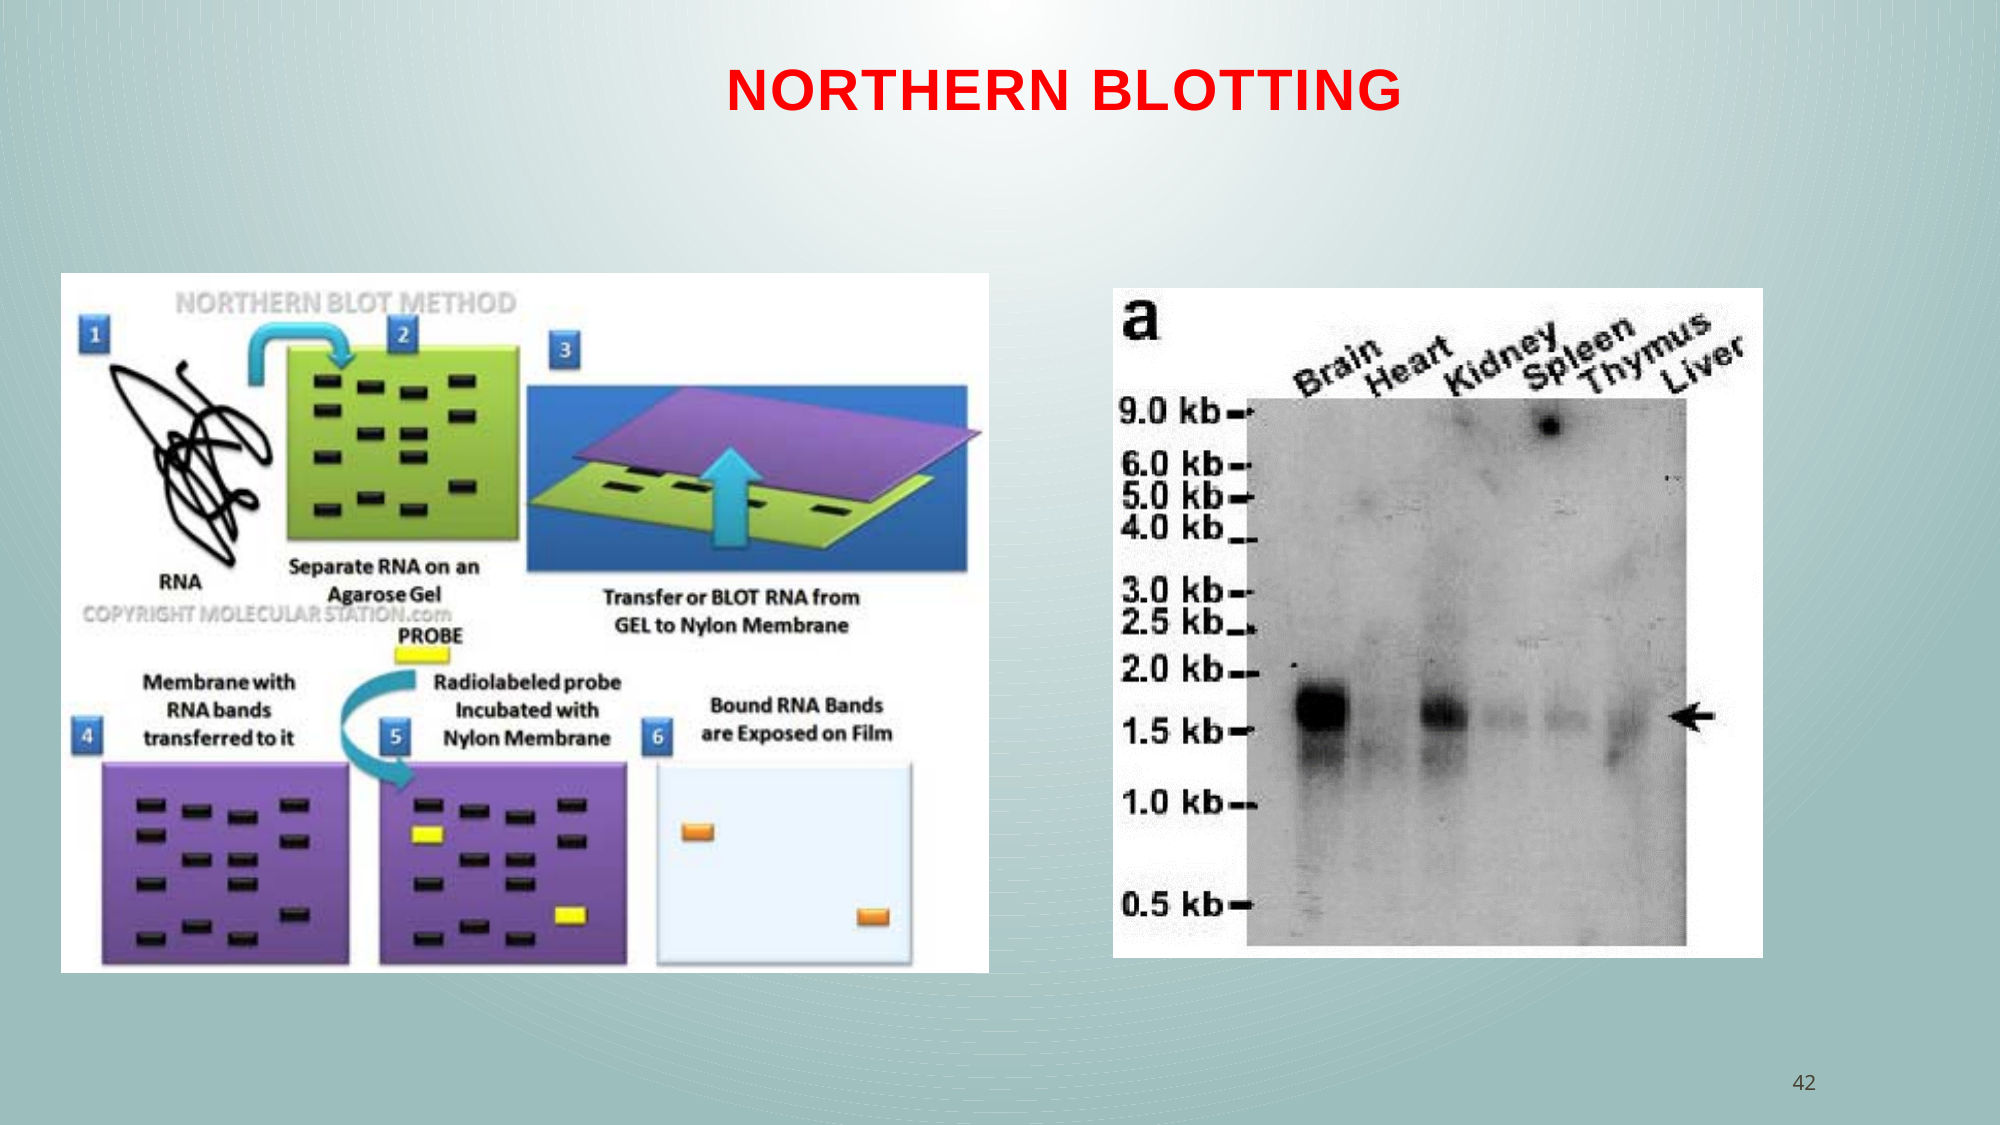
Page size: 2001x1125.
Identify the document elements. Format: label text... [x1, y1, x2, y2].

picture [1113, 288, 1764, 958]
picture [60, 273, 989, 973]
title Northern Blotting [427, 0, 1703, 188]
slide_number 42 [1777, 1061, 1938, 1107]
